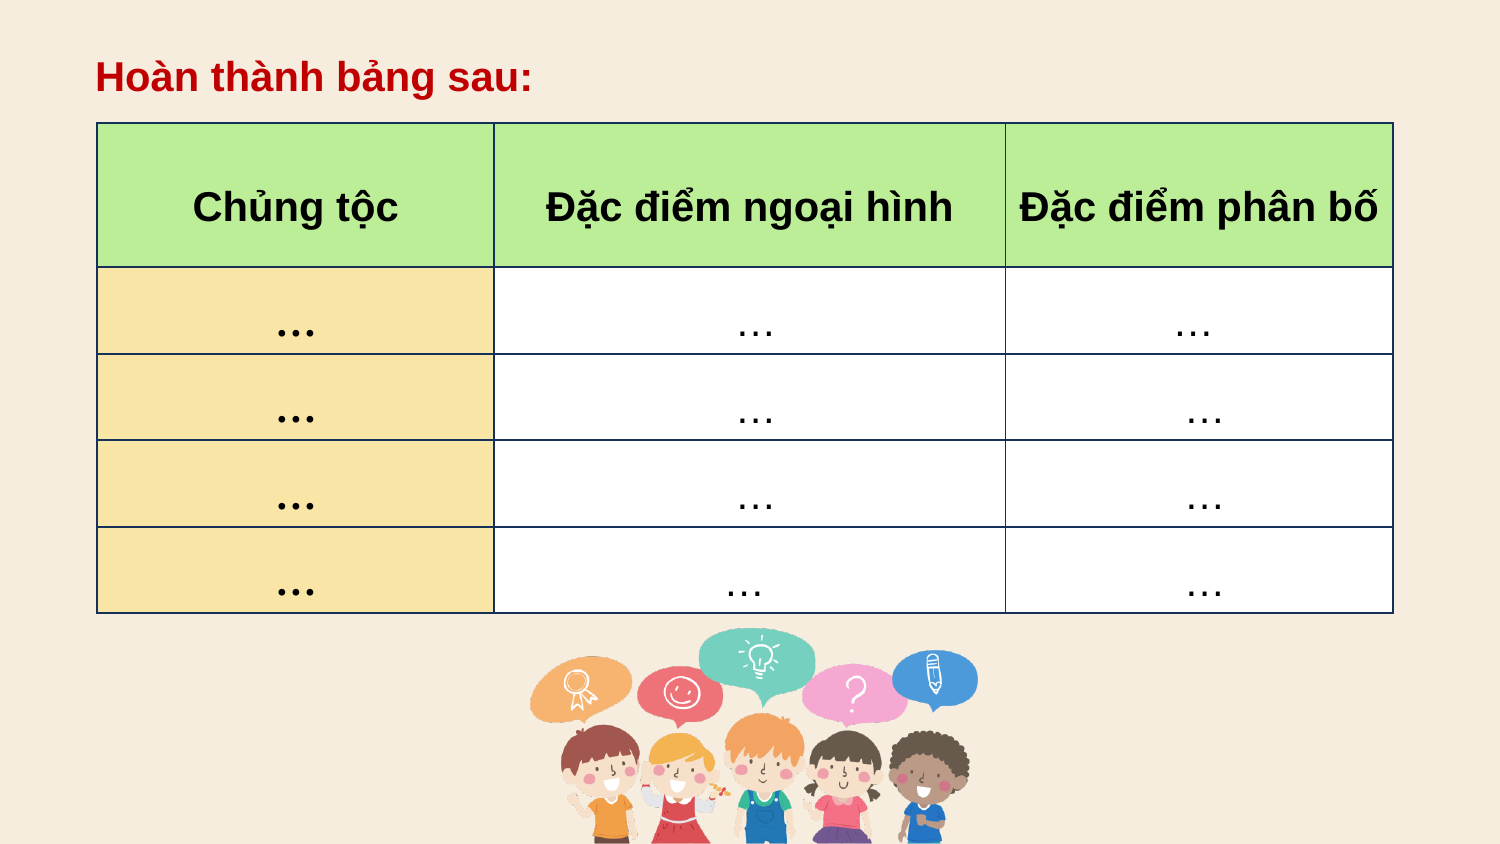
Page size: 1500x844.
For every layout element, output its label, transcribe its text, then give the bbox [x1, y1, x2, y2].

table_cell … [495, 268, 1005, 353]
table_header Chủng tộc [98, 124, 493, 266]
table_header Đặc điểm ngoại hình [495, 124, 1005, 266]
table_cell … [1006, 268, 1392, 353]
table_cell … [1006, 528, 1392, 612]
table_cell … [98, 528, 493, 612]
text_box Hoàn thành bảng sau: [80, 42, 870, 108]
table_cell … [495, 355, 1005, 439]
table_cell … [98, 441, 493, 526]
table_cell … [495, 528, 1005, 612]
table_cell … [1006, 355, 1392, 439]
table_cell … [495, 441, 1005, 526]
table_cell … [1006, 441, 1392, 526]
table_header Đặc điểm phân bố [1006, 124, 1392, 266]
picture [522, 615, 978, 844]
table_cell … [98, 355, 493, 439]
table_cell … [98, 268, 493, 353]
